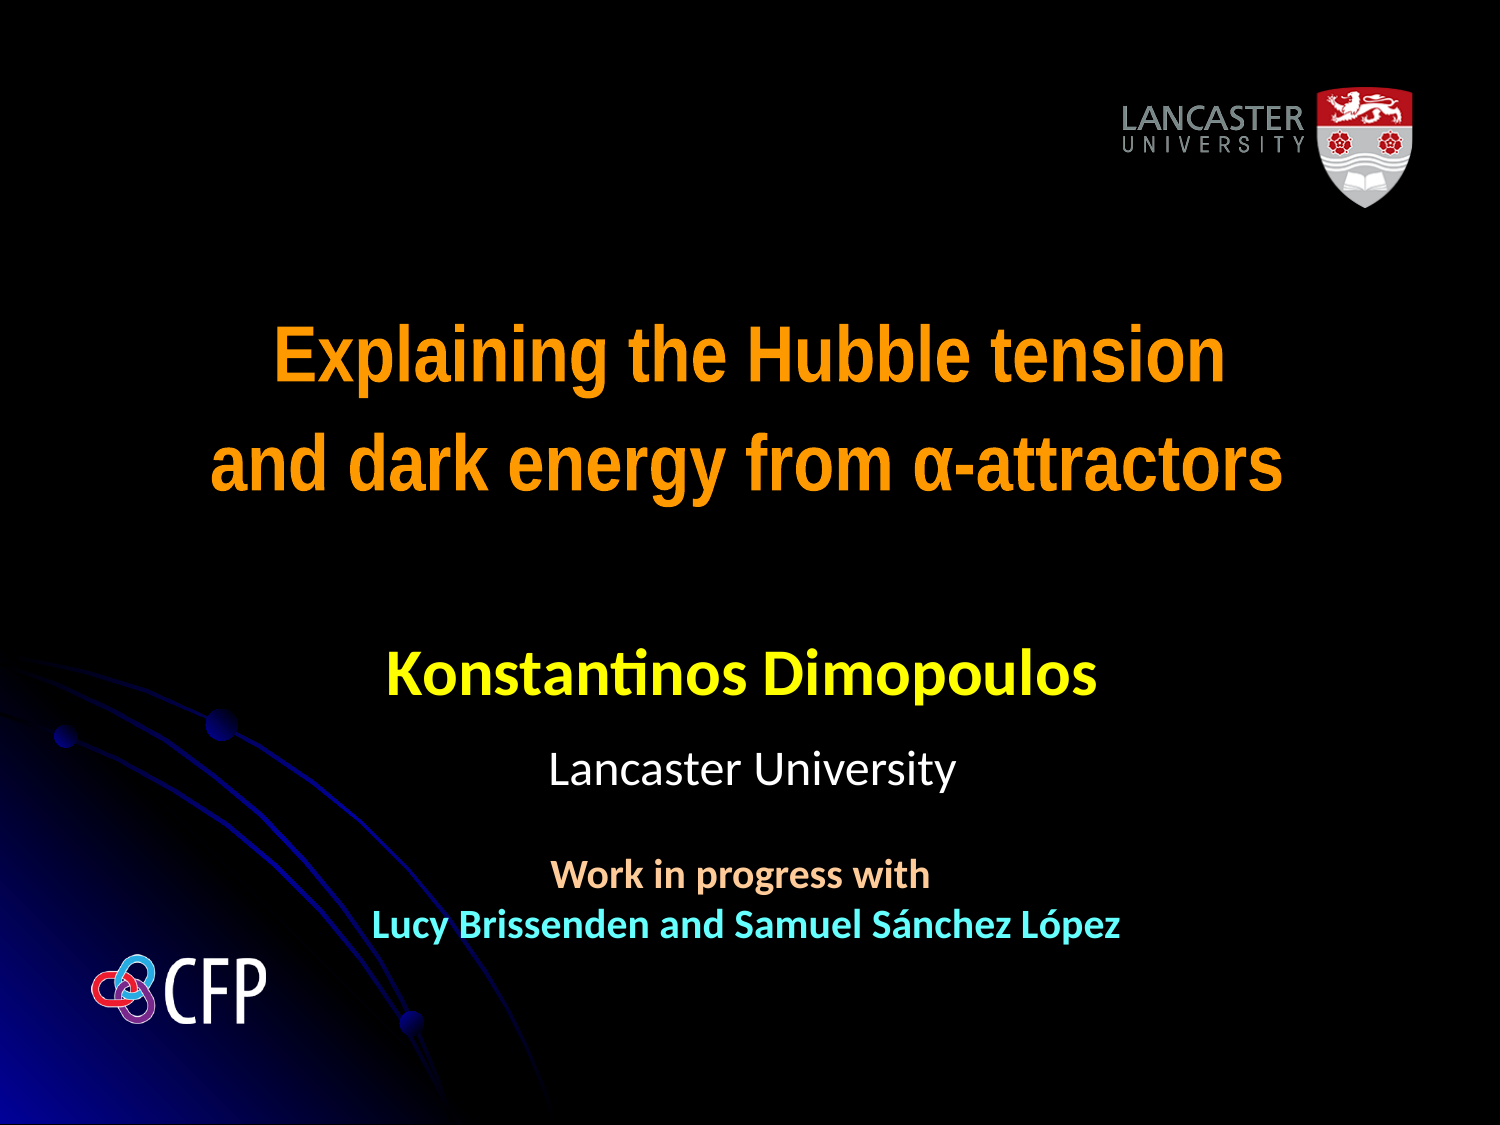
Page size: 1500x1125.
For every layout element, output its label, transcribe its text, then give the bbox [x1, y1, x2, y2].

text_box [1104, 63, 1413, 209]
text_box Work in progress with Lucy Brissenden and Samuel Sánchez López [357, 839, 1137, 955]
picture [91, 954, 266, 1024]
text_box Lancaster University [533, 727, 973, 803]
text_box Konstantinos Dimopoulos [371, 621, 1126, 717]
